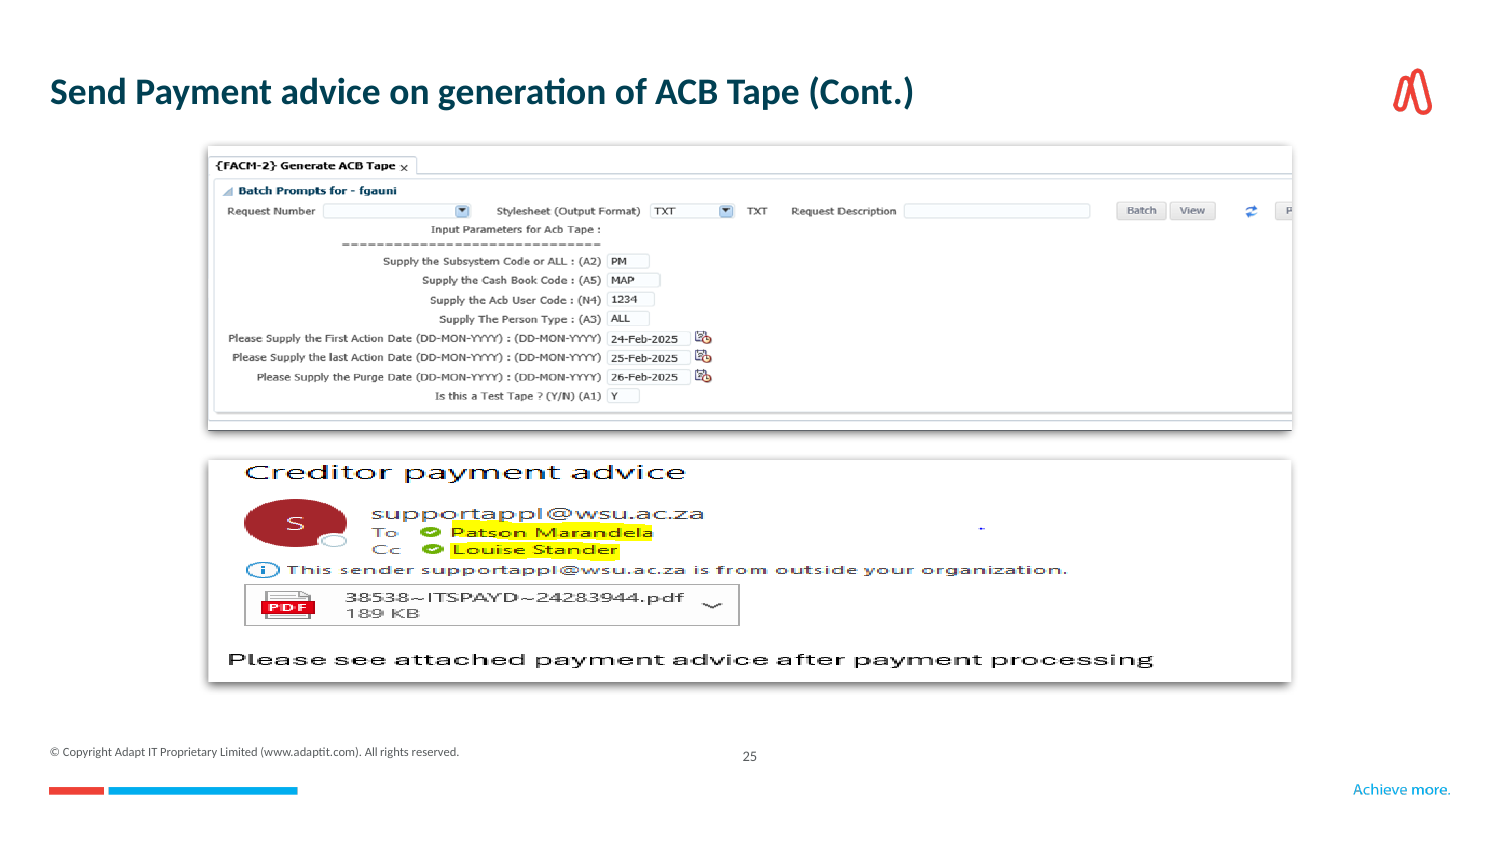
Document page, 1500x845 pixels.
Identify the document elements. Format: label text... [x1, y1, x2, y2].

picture [1374, 783, 1450, 795]
picture [49, 783, 1371, 795]
picture [208, 460, 1292, 682]
picture [208, 146, 1292, 431]
title Send Payment advice on generation of ACB Tape (Cont.) [50, 49, 1450, 129]
